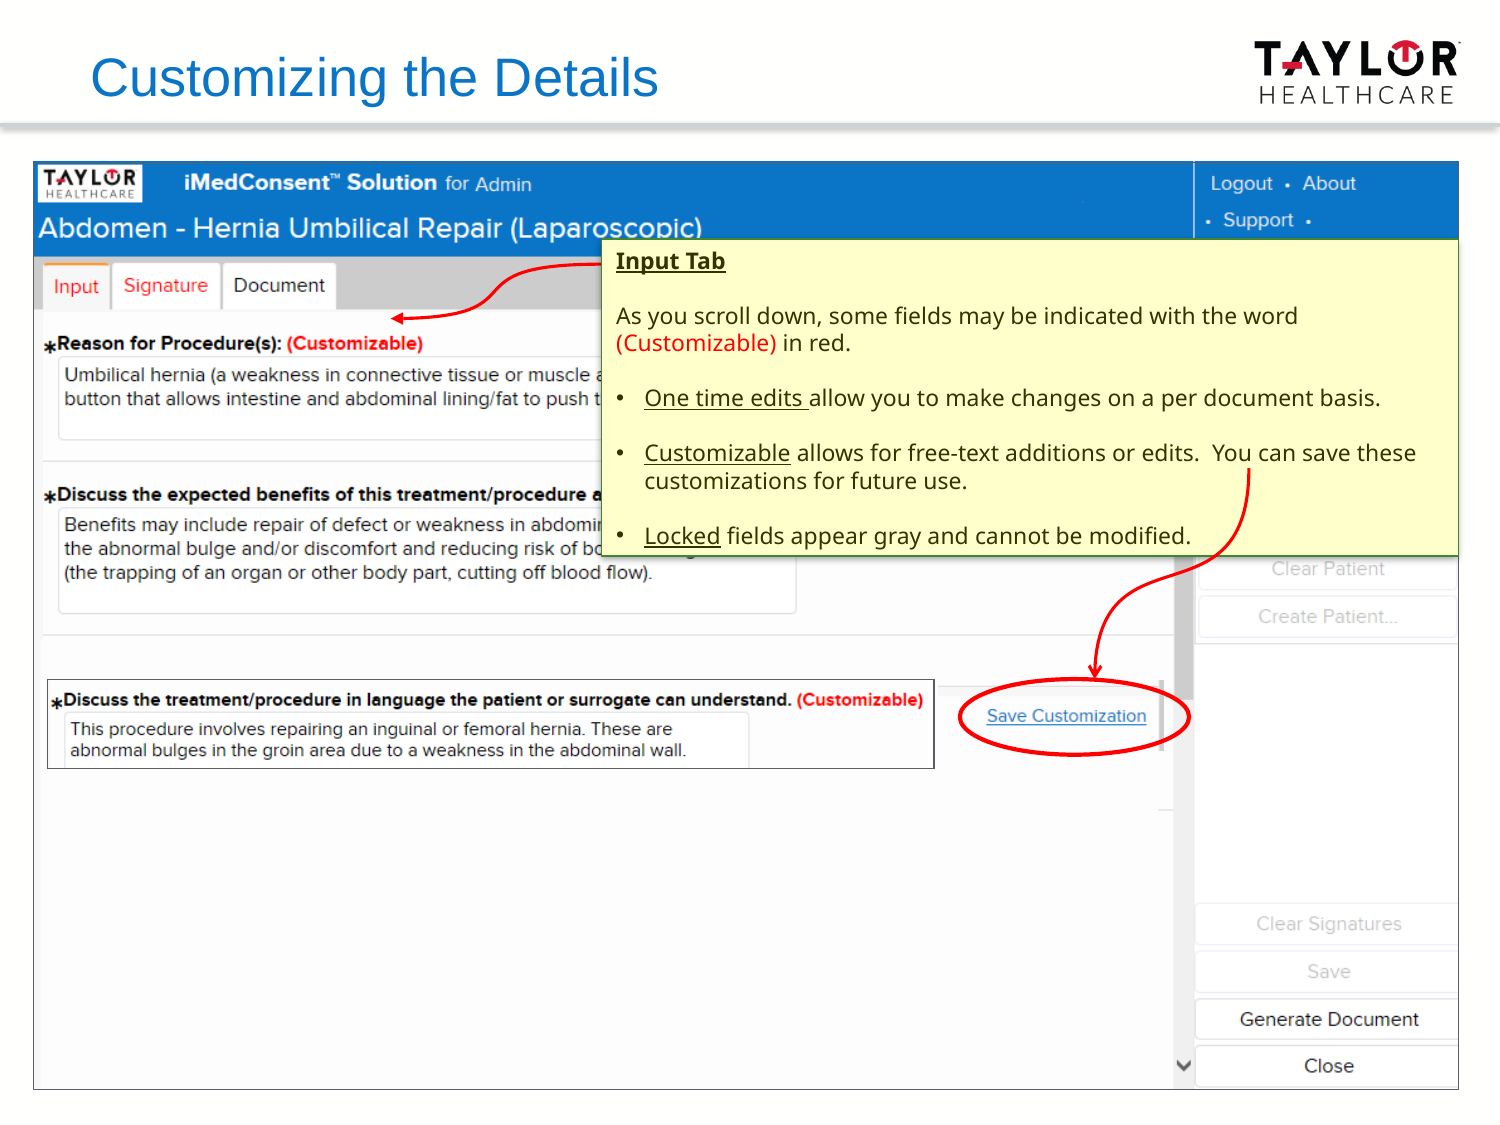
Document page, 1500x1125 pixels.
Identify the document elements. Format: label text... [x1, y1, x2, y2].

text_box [1066, 496, 1278, 651]
picture [33, 161, 1459, 1090]
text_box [390, 263, 602, 319]
text_box Customizing the Details [75, 24, 1225, 125]
picture [1243, 35, 1472, 109]
